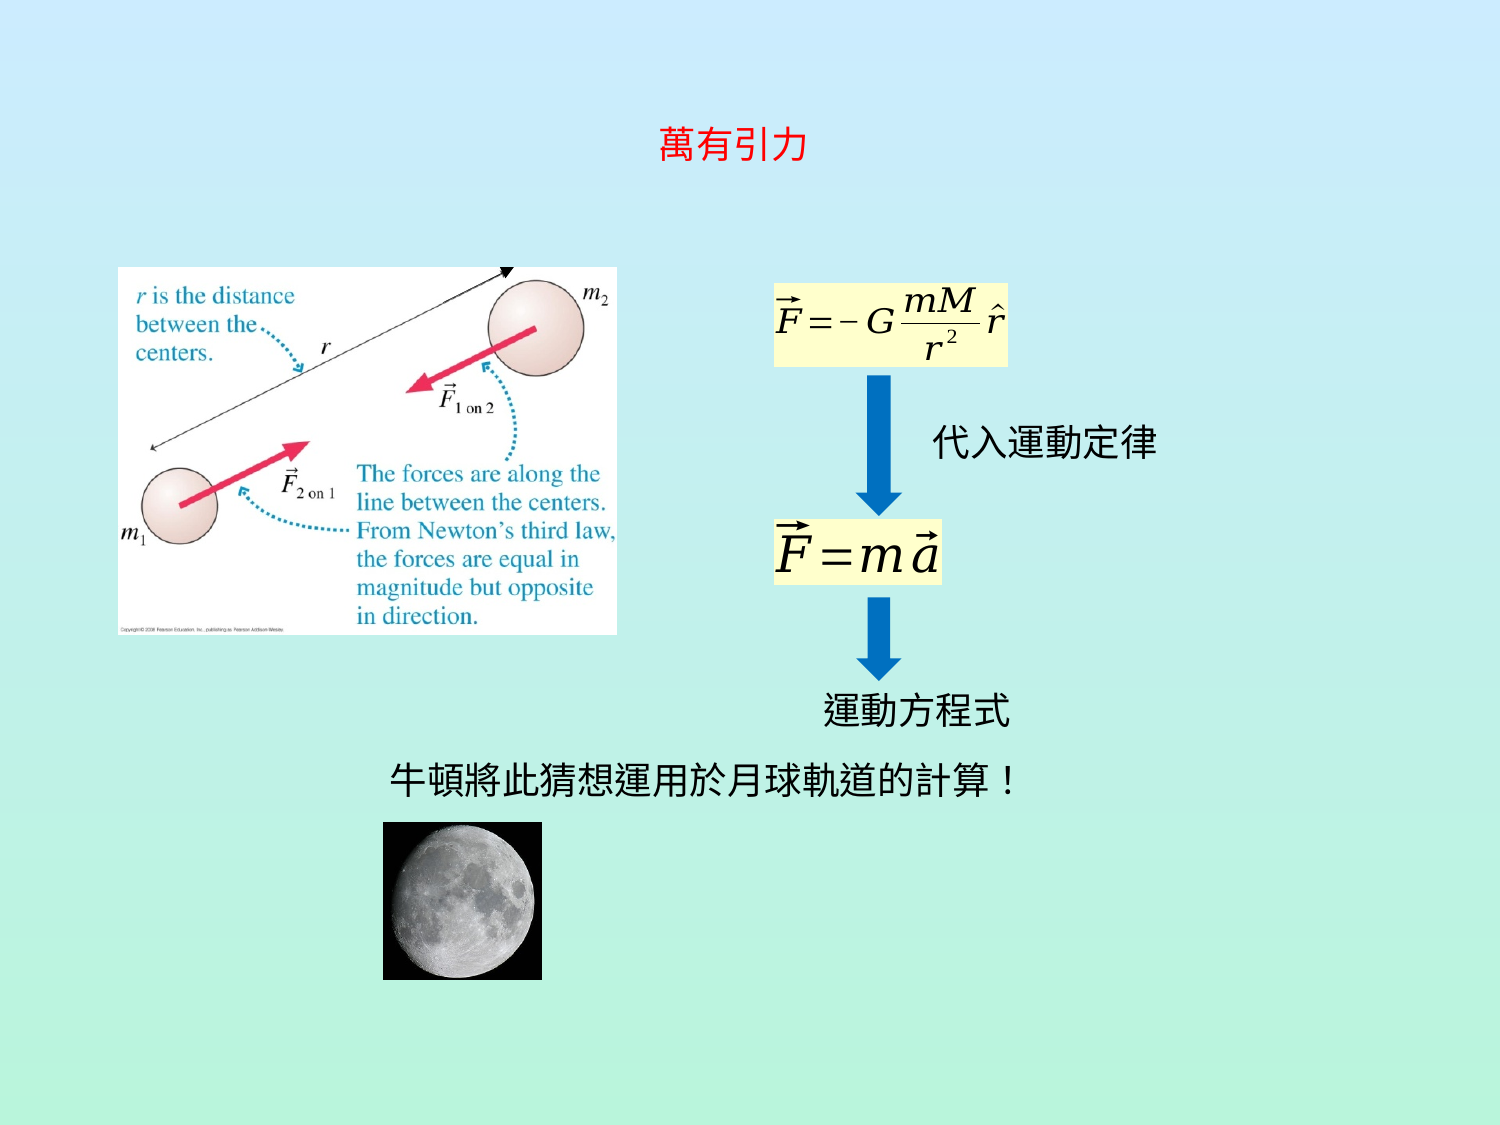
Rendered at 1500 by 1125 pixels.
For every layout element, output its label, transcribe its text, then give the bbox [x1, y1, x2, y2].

picture [383, 822, 542, 980]
text_box [853, 373, 905, 519]
text_box 代入運動定律 [917, 411, 1293, 471]
text_box 牛頓將此猜想運用於月球軌道的計算！ [374, 749, 1137, 810]
text_box 運動方程式 [808, 679, 1032, 740]
text_box [854, 595, 904, 679]
text_box 萬有引力 [643, 113, 845, 174]
picture [118, 266, 617, 635]
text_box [442, 266, 514, 303]
